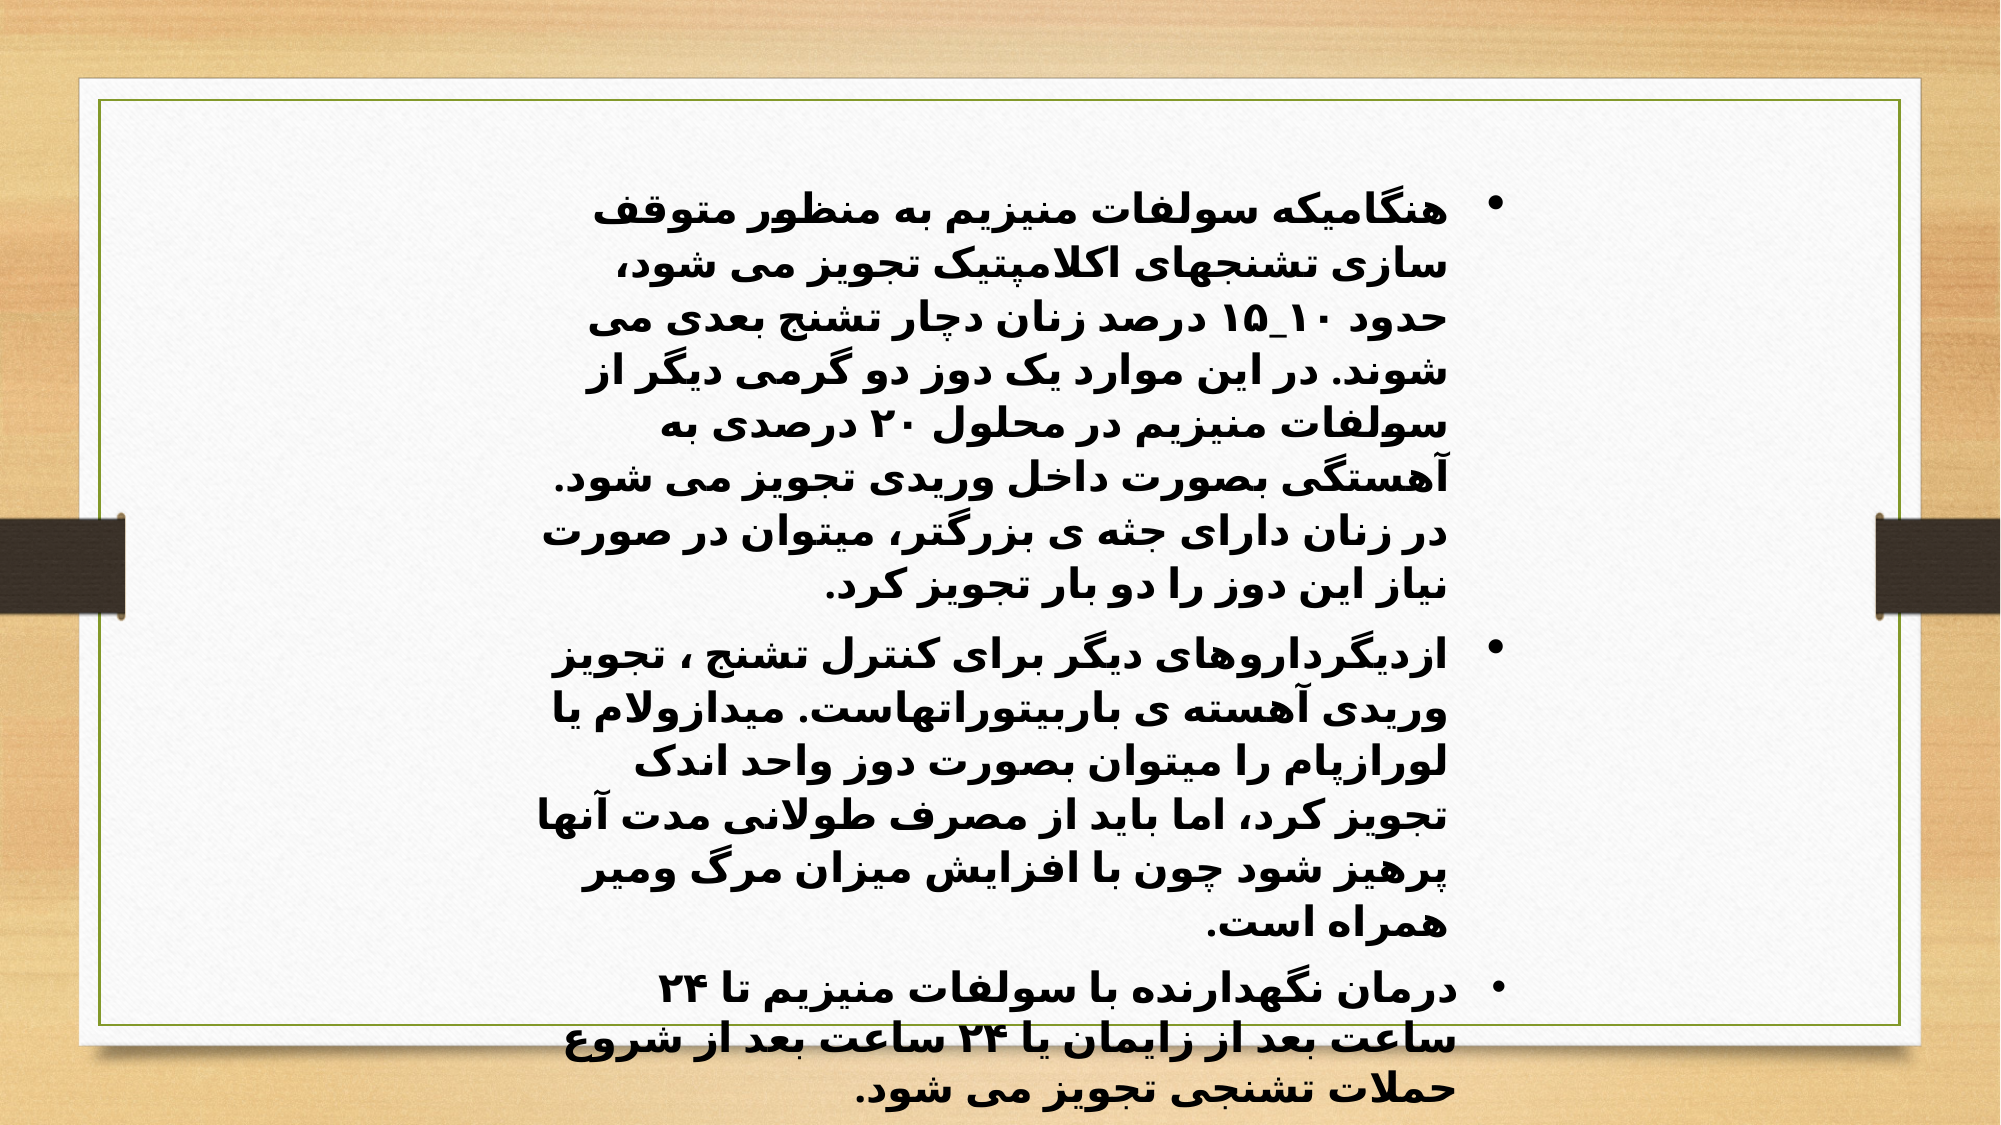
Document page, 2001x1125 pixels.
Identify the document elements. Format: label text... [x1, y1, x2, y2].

picture [0, 0, 2001, 1125]
text_box هنگامیکه سولفات منیزیم به منظور متوقف سازی تشنجهای اکلامپتیک تجویز می شود، حدود ۱۰_۱۵ درصد زنان دچار تشنج بعدی می شوند. در این موارد یک دوز دو گرمی دیگر از سولفات منیزیم در محلول ۲۰ درصدی به آهستگی بصورت داخل وریدی تجویز می شود. در زنان دارای جثه ی بزرگتر، میتوان در صورت نیاز این دوز را دو بار تجویز کرد. ازدیگرداروهای دیگر برای کنترل تشنج ، تجویز وریدی آهسته ی باربیتوراتهاست. میدازولام یا لورازپام را میتوان بصورت دوز واحد اندک تجویز کرد، اما باید از مصرف طولانی مدت آنها پرهیز شود چون با افزایش میزان مرگ ومیر همراه است. درمان نگهدارنده با سولفات منیزیم تا ۲۴ ساعت بعد از زایمان یا ۲۴ ساعت بعد از شروع حملات تشنجی تجویز می شود. [520, 171, 1521, 1119]
